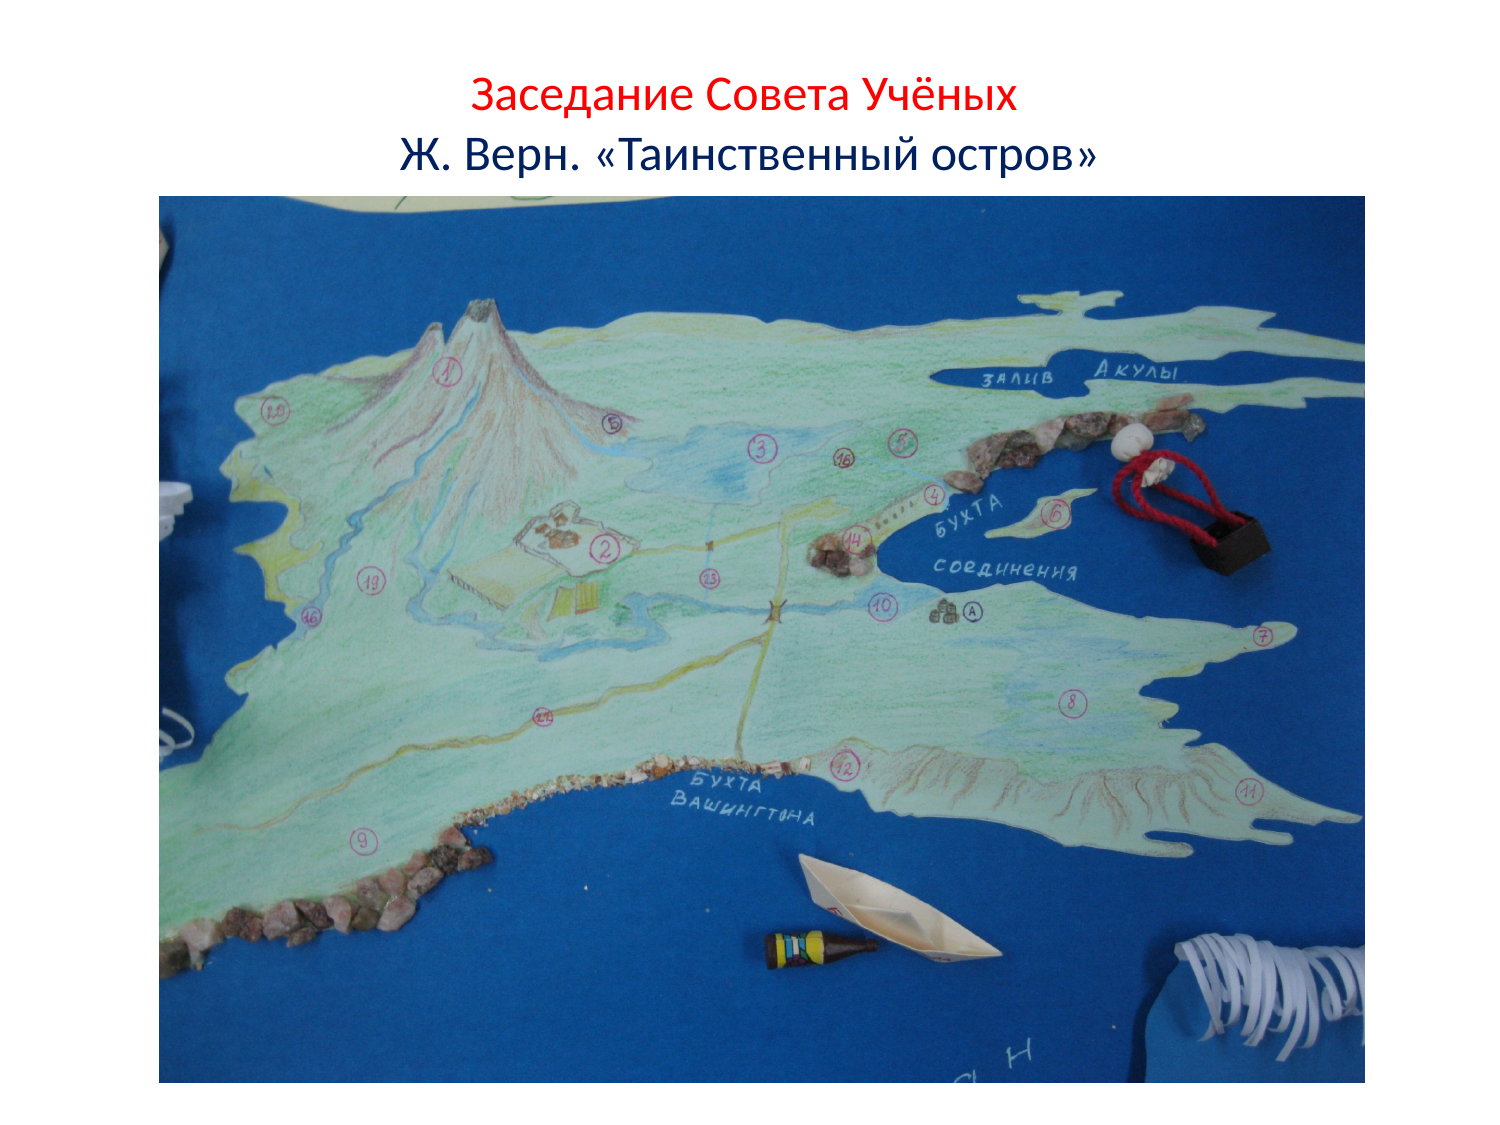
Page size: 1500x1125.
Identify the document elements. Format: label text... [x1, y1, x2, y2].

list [159, 195, 1365, 1083]
title Заседание Совета Учёных Ж. Верн. «Таинственный остров» [75, 45, 1425, 197]
